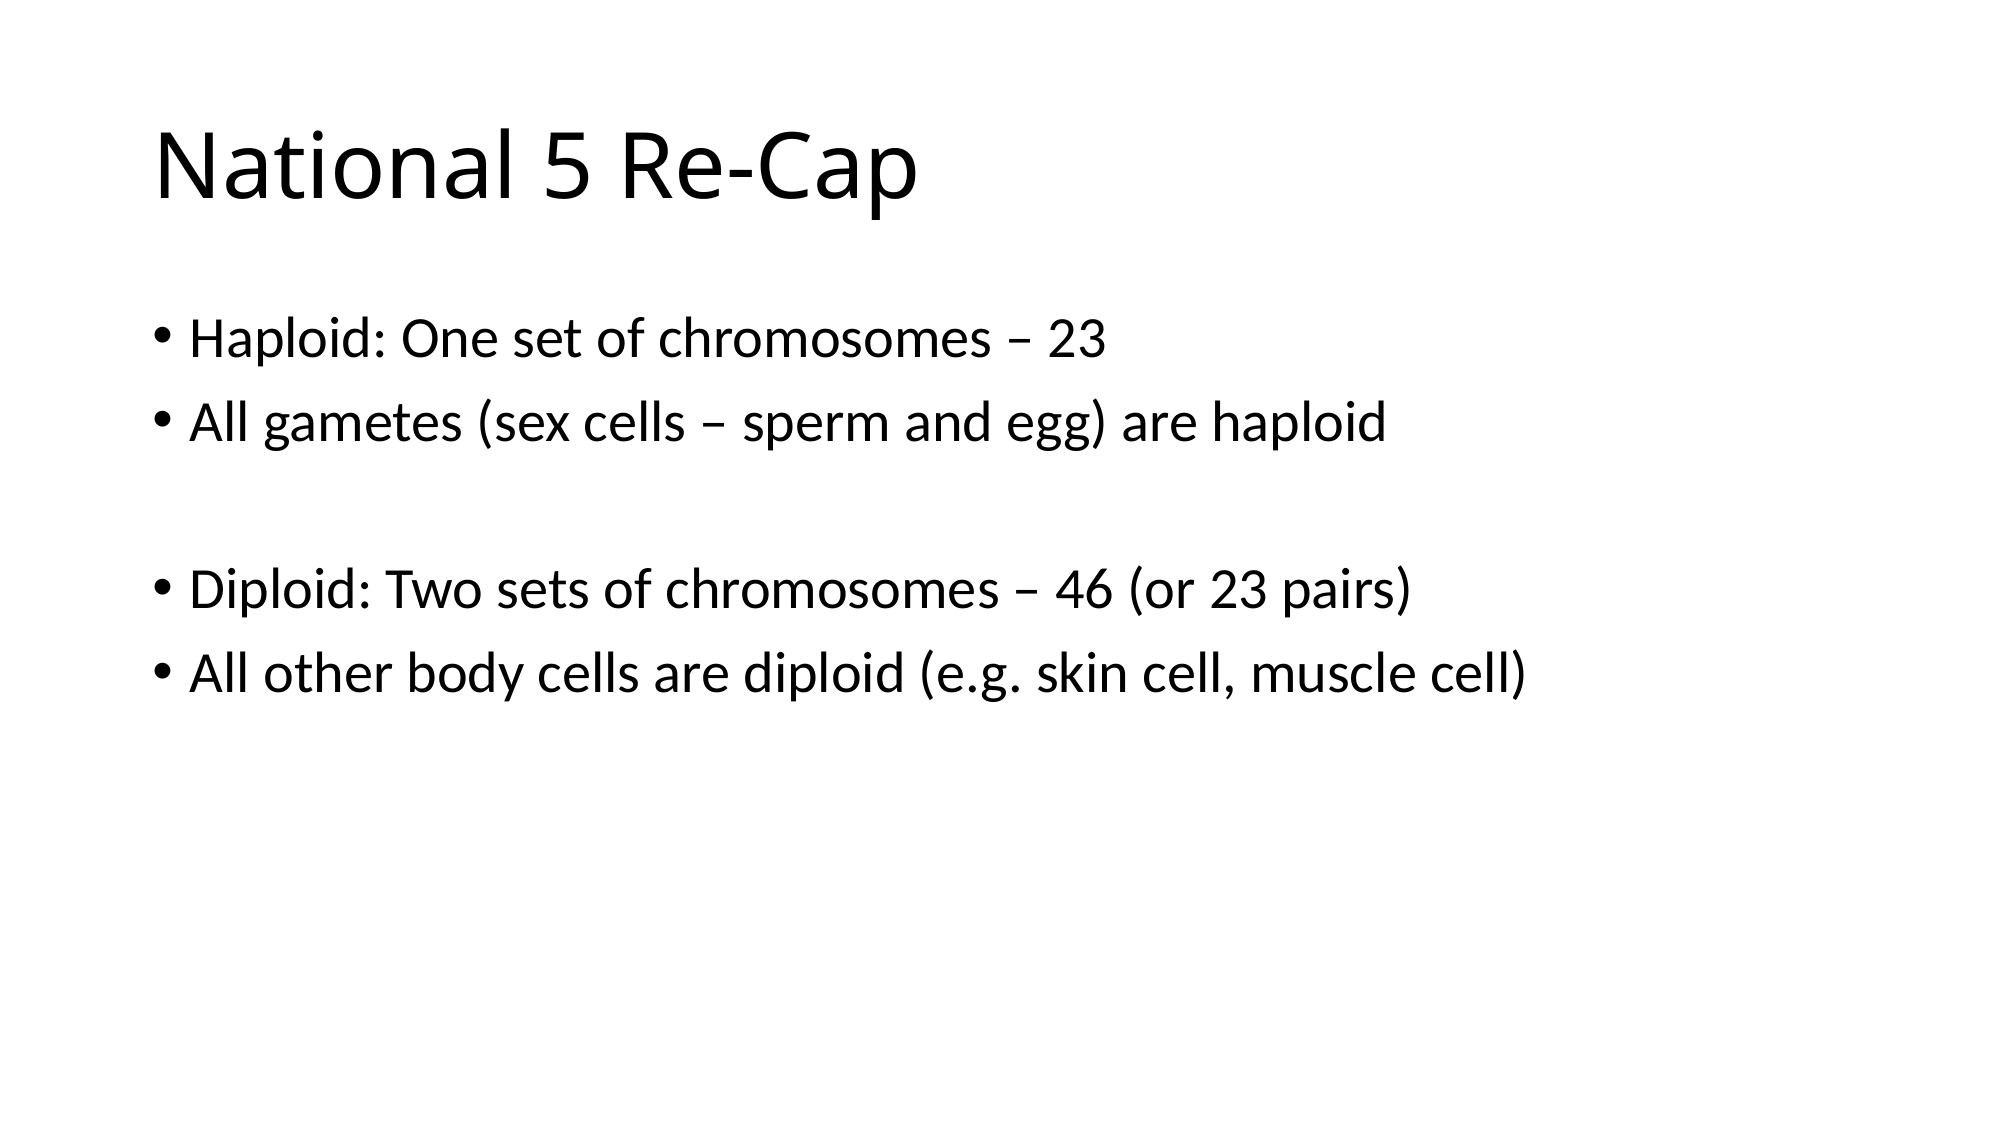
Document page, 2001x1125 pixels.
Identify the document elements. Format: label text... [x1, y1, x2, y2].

title National 5 Re-Cap [137, 59, 1863, 278]
list Haploid: One set of chromosomes – 23 All gametes (sex cells – sperm and egg) are haploid Diploid: Two sets of chromosomes – 46 (or 23 pairs) All other body cells are diploid (e.g. skin cell, muscle cell) [137, 299, 1863, 1014]
